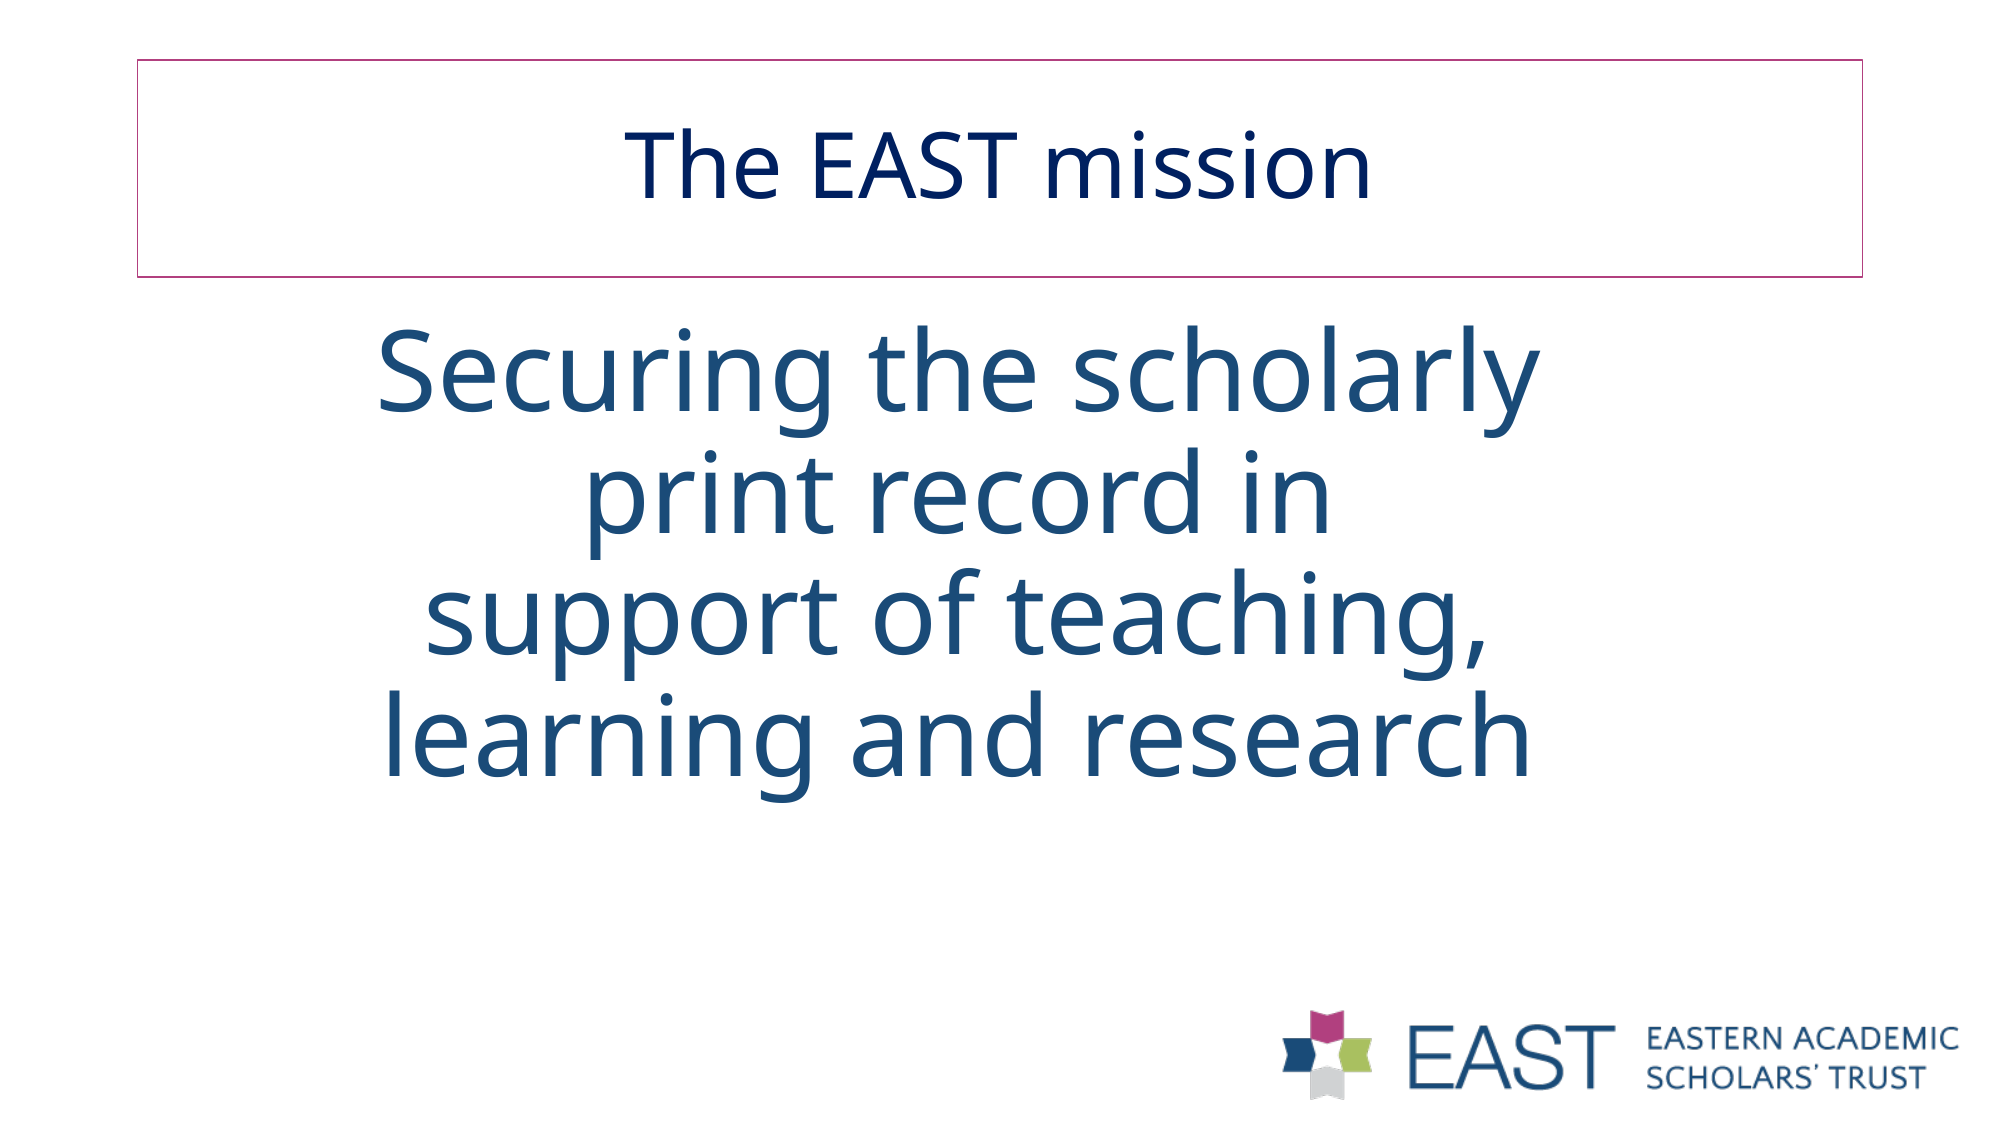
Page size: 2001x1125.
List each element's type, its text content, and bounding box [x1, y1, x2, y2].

picture [1264, 997, 1988, 1121]
list Securing the scholarly print record in support of teaching, learning and research [315, 299, 1564, 950]
title The EAST mission [137, 59, 1863, 278]
